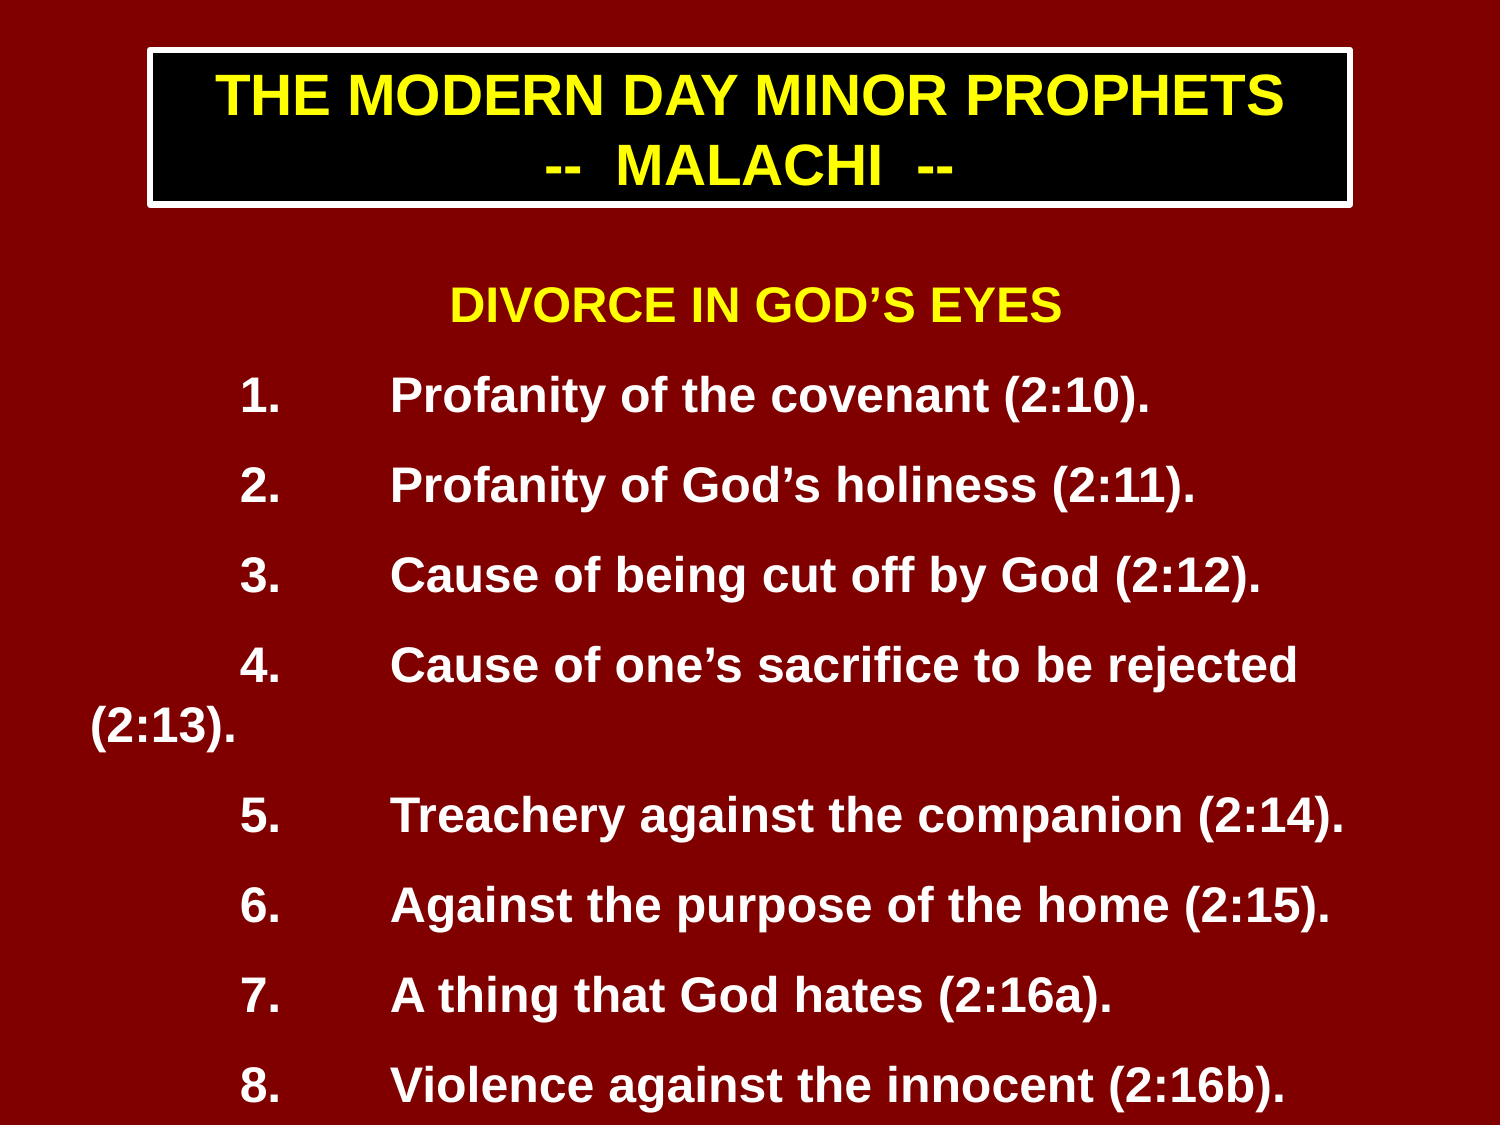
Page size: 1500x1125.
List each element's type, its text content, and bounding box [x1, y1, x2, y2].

text_box THE MODERN DAY MINOR PROPHETS -- MALACHI -- [149, 49, 1350, 205]
text_box DIVORCE IN GOD’S EYES 1. Profanity of the covenant (2:10). 2. Profanity of God’s holiness (2:11). 3. Cause of being cut off by God (2:12). 4. Cause of one’s sacrifice to be rejected (2:13). 5. Treachery against the companion (2:14). 6. Against the purpose of the home (2:15). 7. A thing that God hates (2:16a). 8. Violence against the innocent (2:16b). [74, 265, 1438, 1120]
